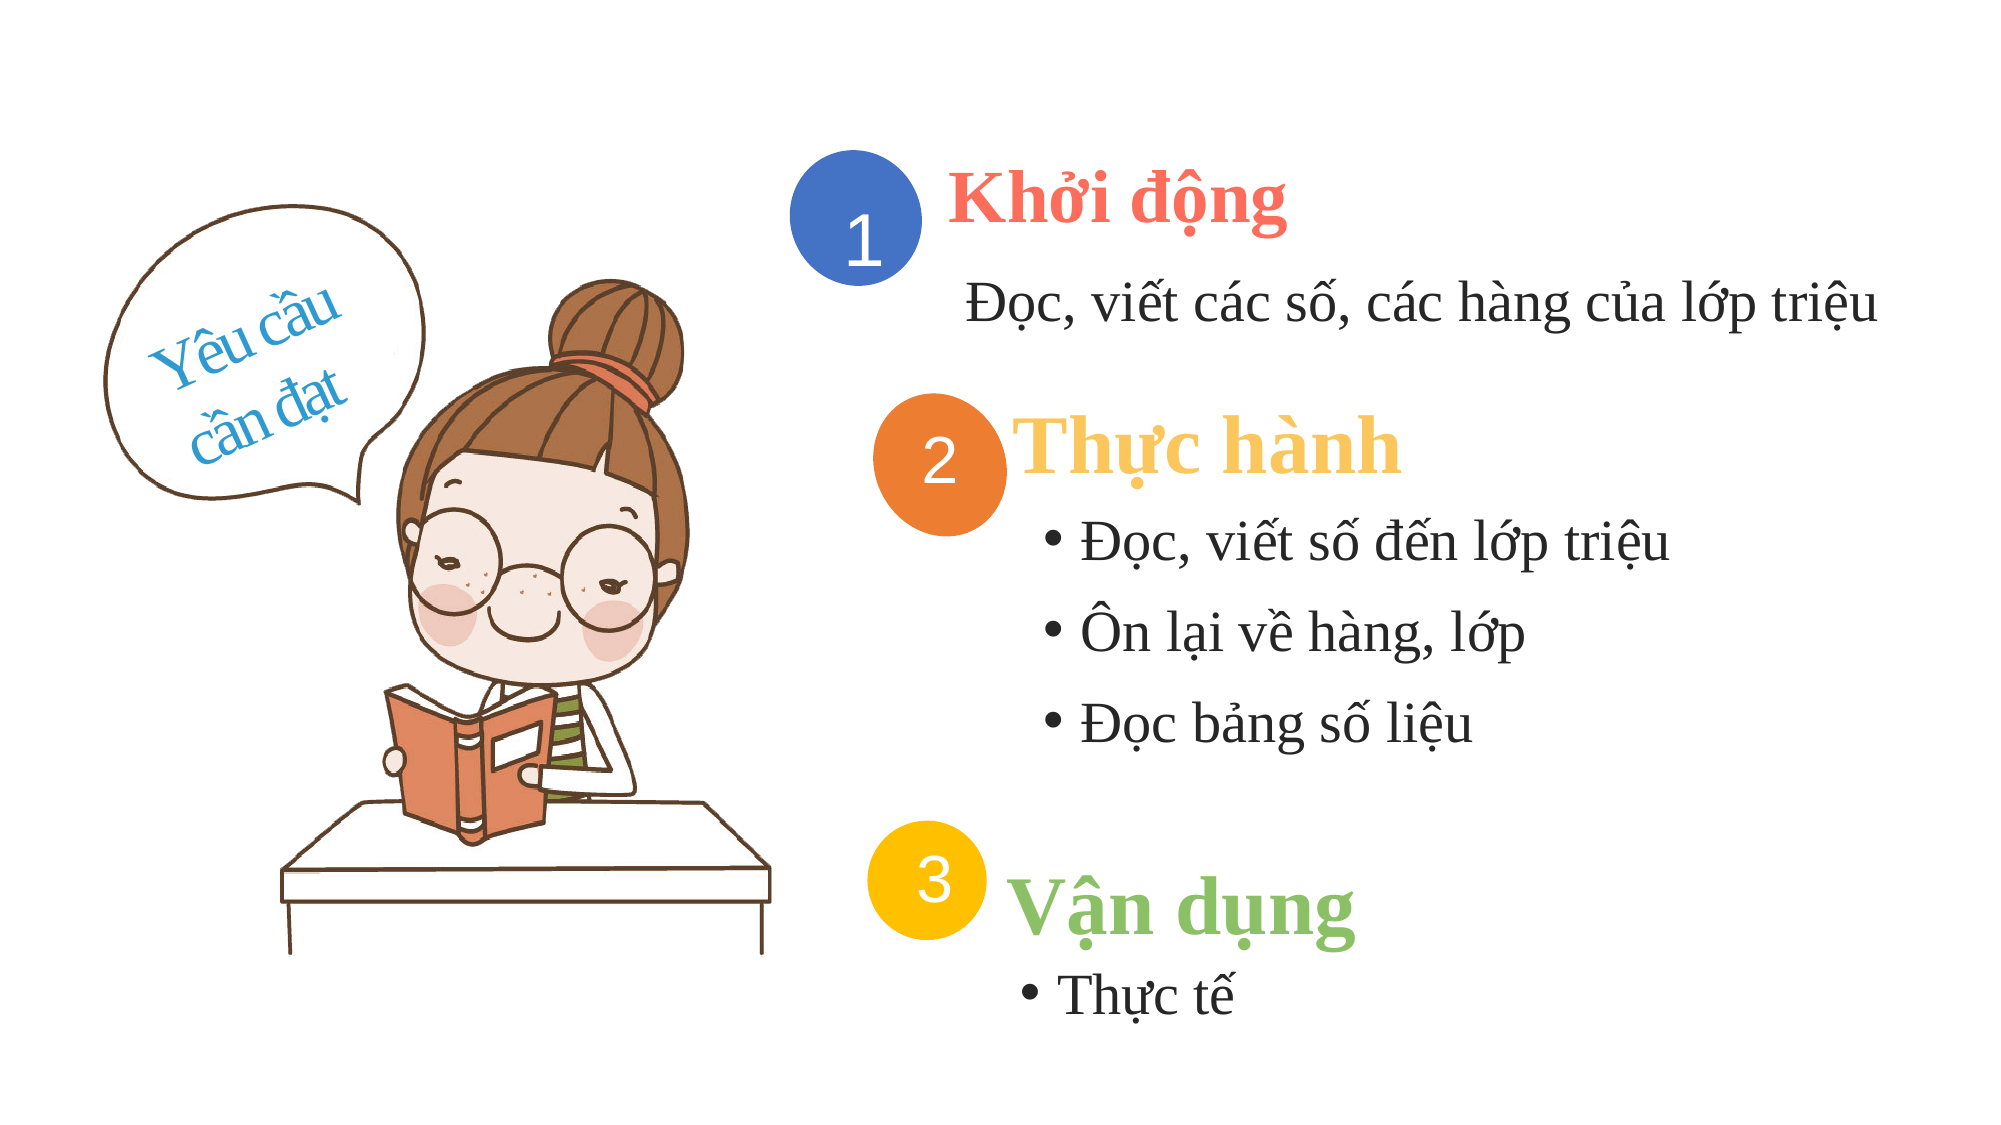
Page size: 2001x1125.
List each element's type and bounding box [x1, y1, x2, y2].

picture [103, 203, 772, 957]
text_box [874, 332, 1835, 765]
text_box [790, 95, 1923, 342]
text_box [867, 793, 1676, 1023]
